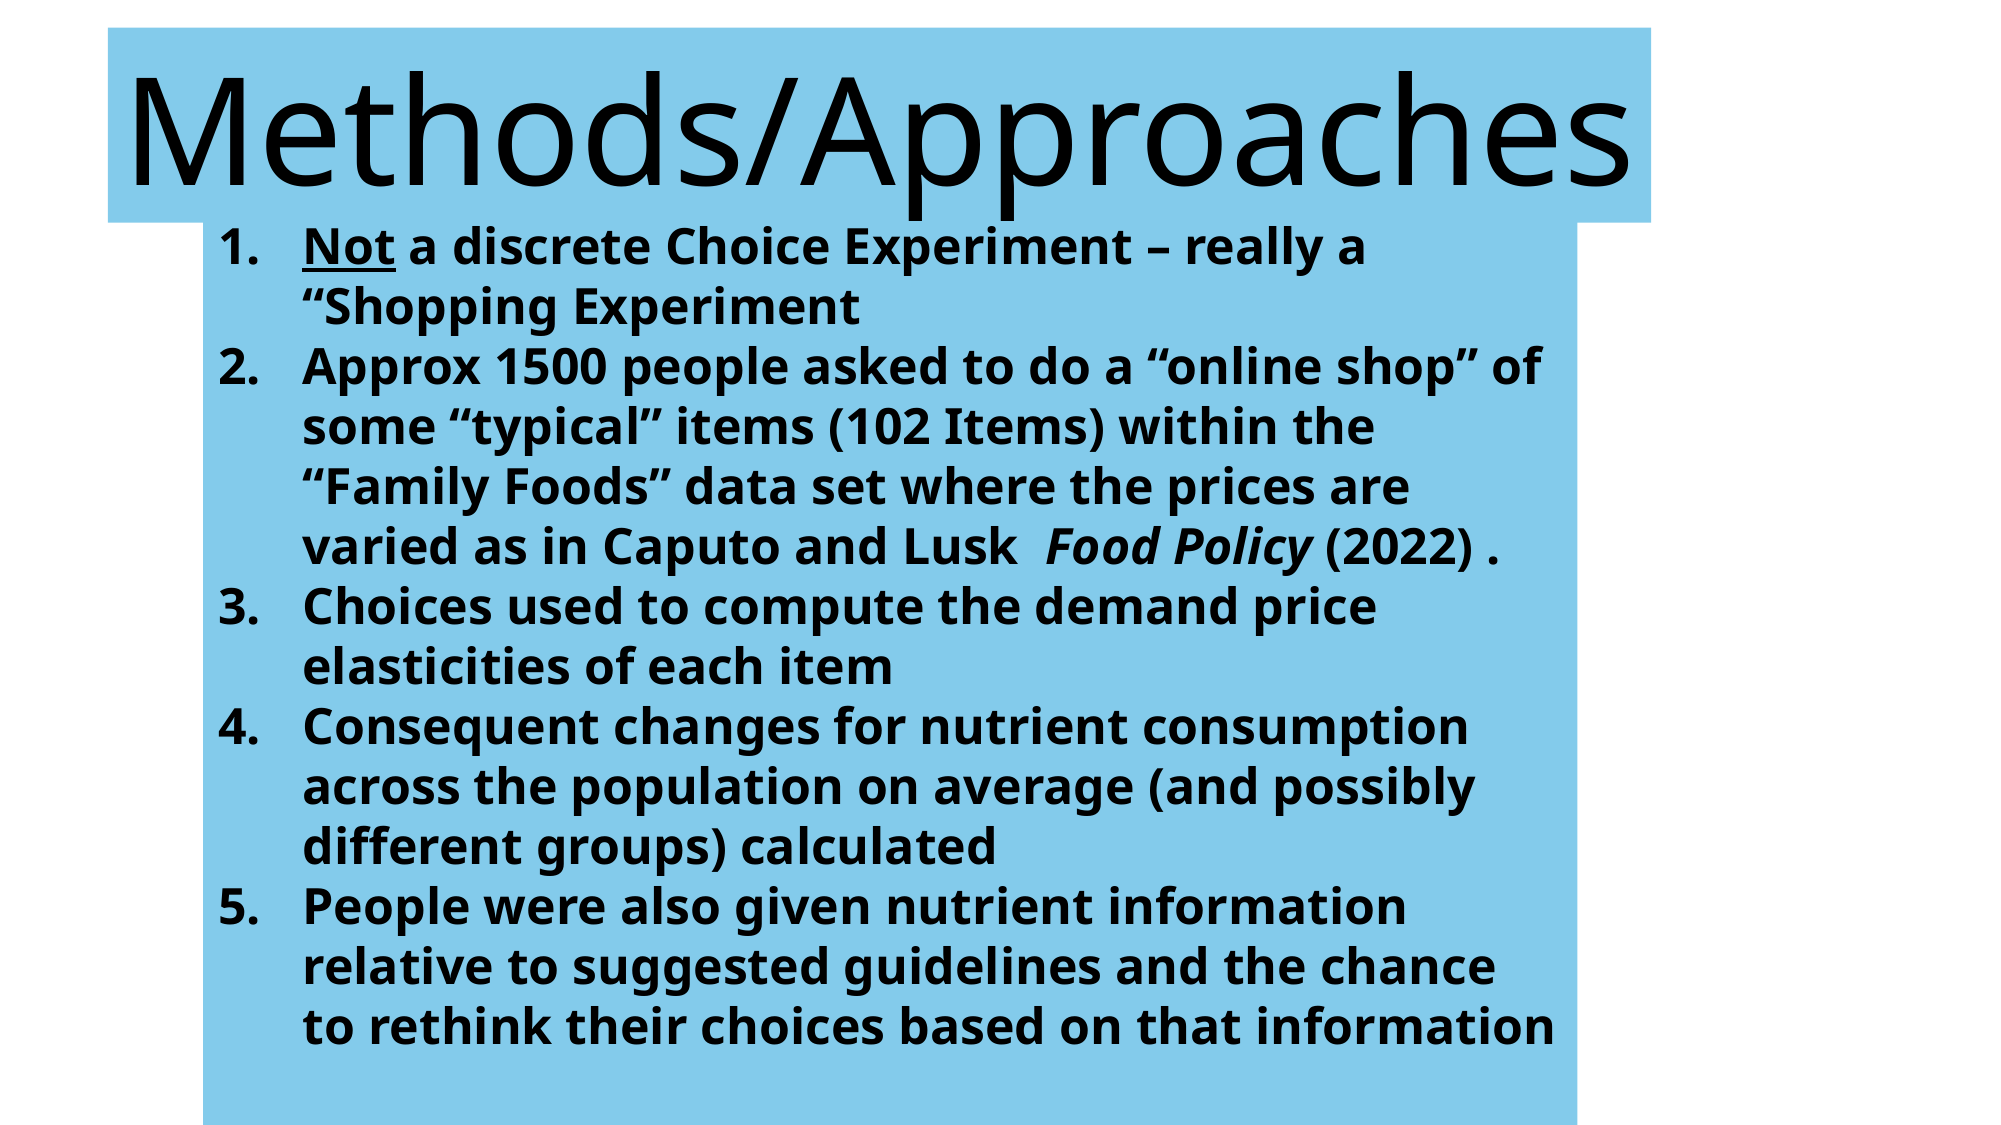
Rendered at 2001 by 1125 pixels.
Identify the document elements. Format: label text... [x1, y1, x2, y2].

text_box Methods/Approaches [107, 27, 1652, 223]
text_box Not a discrete Choice Experiment – really a “Shopping Experiment Approx 1500 people asked to do a “online shop” of some “typical” items (102 Items) within the “Family Foods” data set where the prices are varied as in Caputo and Lusk Food Policy (2022) . Choices used to compute the demand price elasticities of each item Consequent changes for nutrient consumption across the population on average (and possibly different groups) calculated People were also given nutrient information relative to suggested guidelines and the chance to rethink their choices based on that information [203, 223, 1578, 1125]
